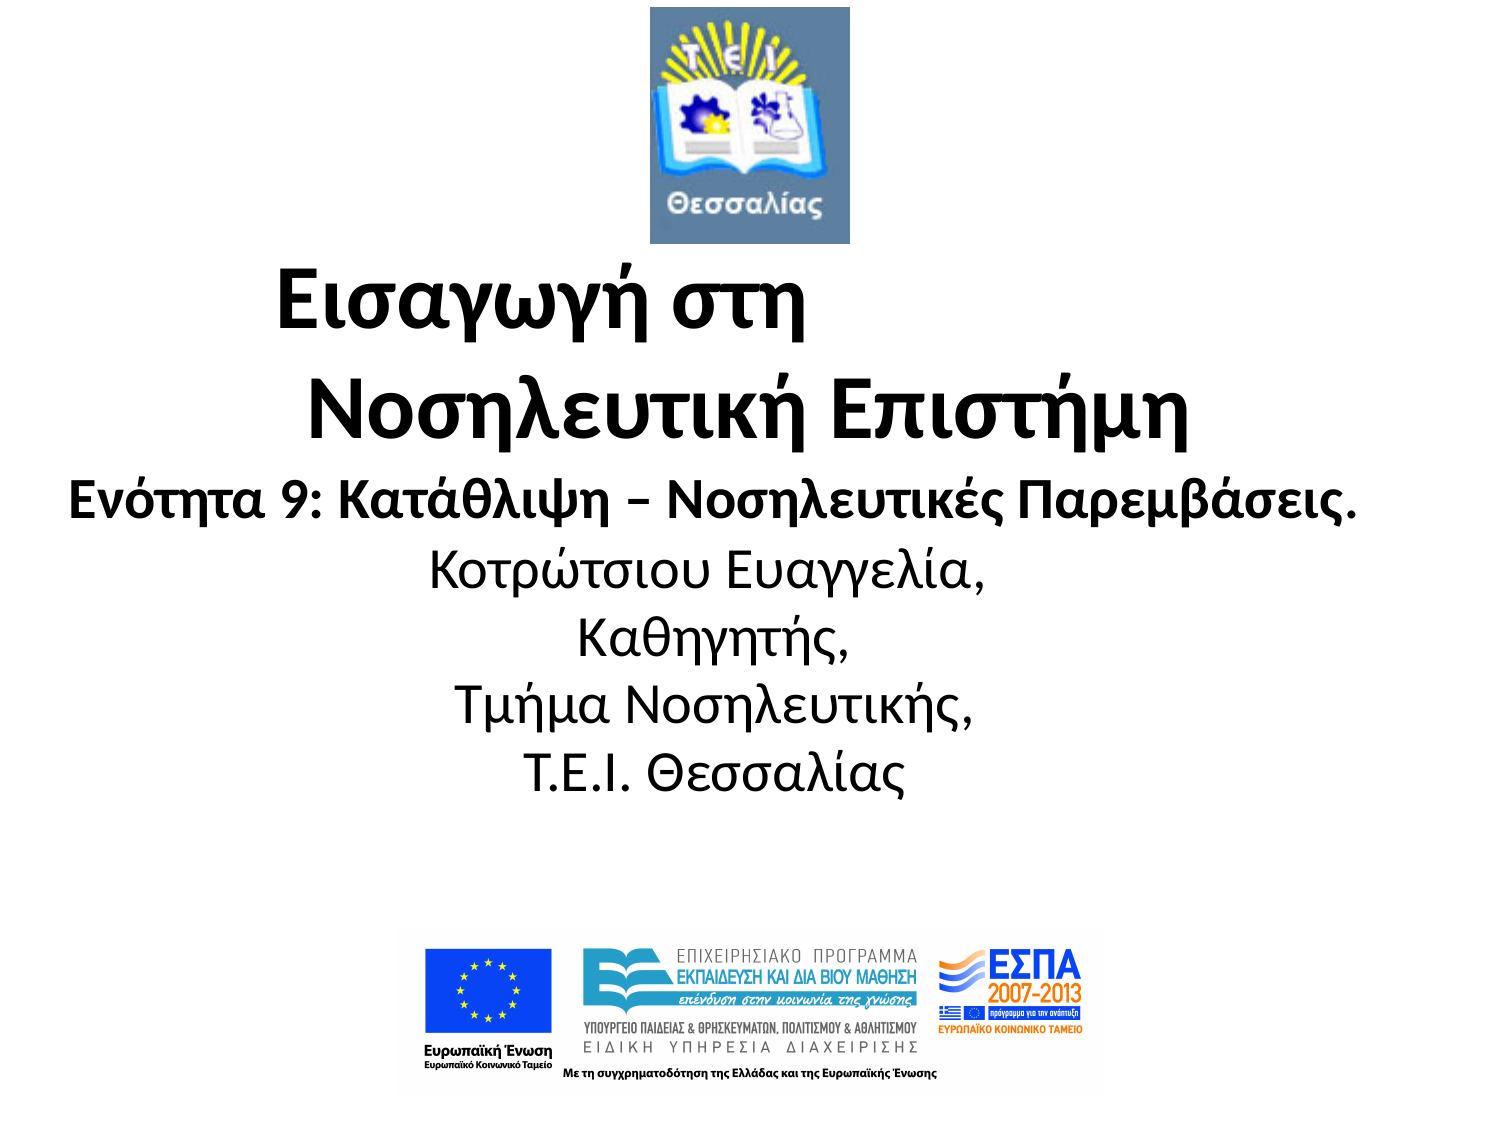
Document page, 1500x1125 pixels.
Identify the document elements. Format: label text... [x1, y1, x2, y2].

title Εισαγωγή στη Νοσηλευτική Επιστήμη [112, 226, 1388, 444]
subtitle Ενότητα 9: Κατάθλιψη – Νοσηλευτικές Παρεμβάσεις. Κοτρώτσιου Ευαγγελία, Καθηγητής, Τμήμα Νοσηλευτικής, T.E.I. Θεσσαλίας [41, 444, 1388, 1110]
picture [650, 6, 850, 244]
picture [396, 928, 1104, 1098]
